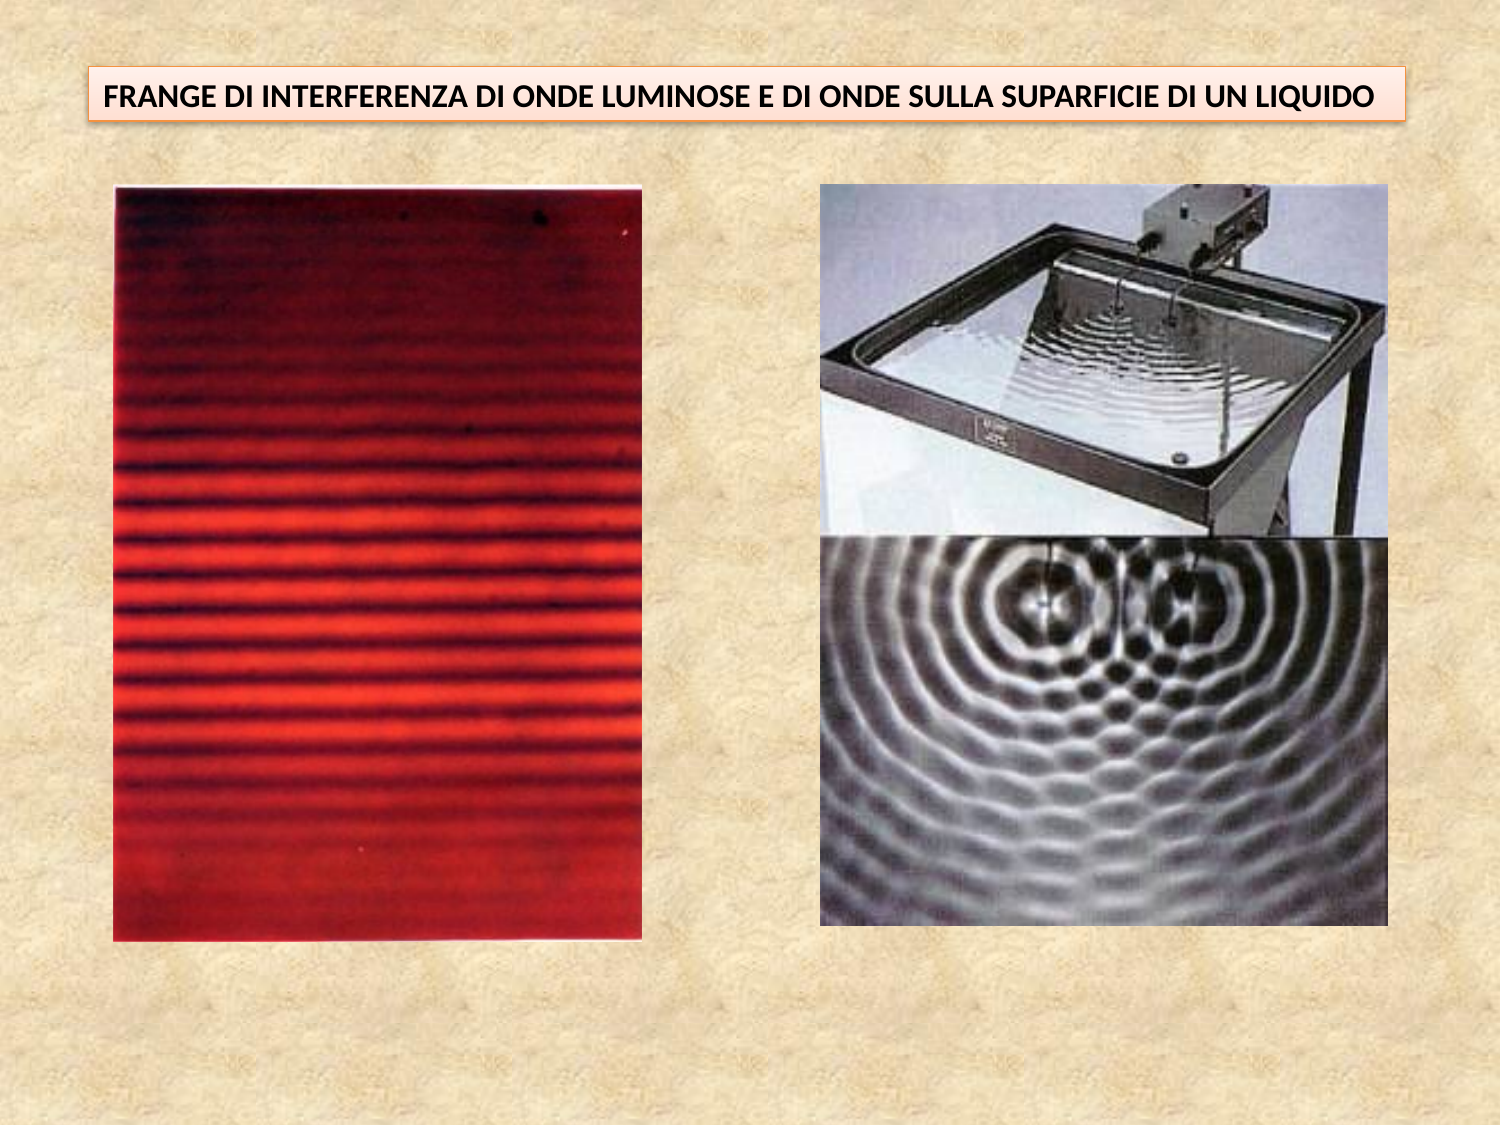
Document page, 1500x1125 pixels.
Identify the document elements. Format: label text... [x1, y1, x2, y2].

picture [0, 0, 1500, 1125]
text_box FRANGE DI INTERFERENZA DI ONDE LUMINOSE E DI ONDE SULLA SUPARFICIE DI UN LIQUIDO [88, 66, 1406, 122]
